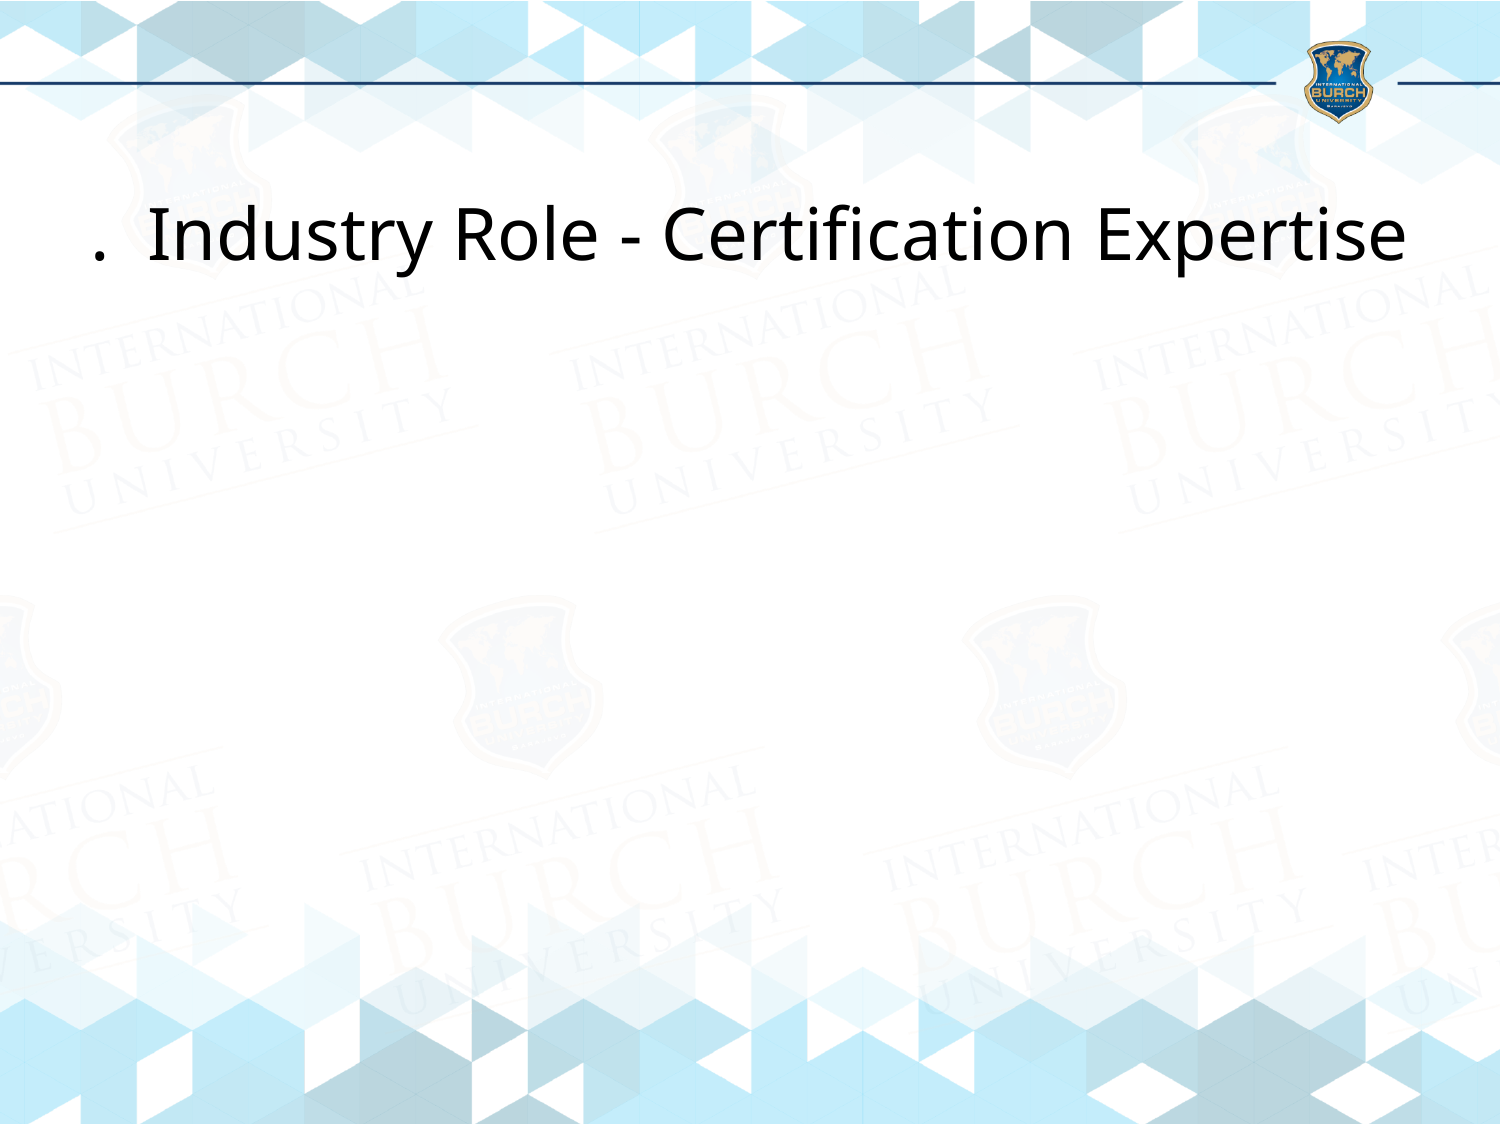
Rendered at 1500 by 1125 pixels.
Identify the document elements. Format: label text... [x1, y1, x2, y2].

picture [0, 1, 1500, 1124]
title . Industry Role - Certification Expertise [75, 137, 1425, 325]
